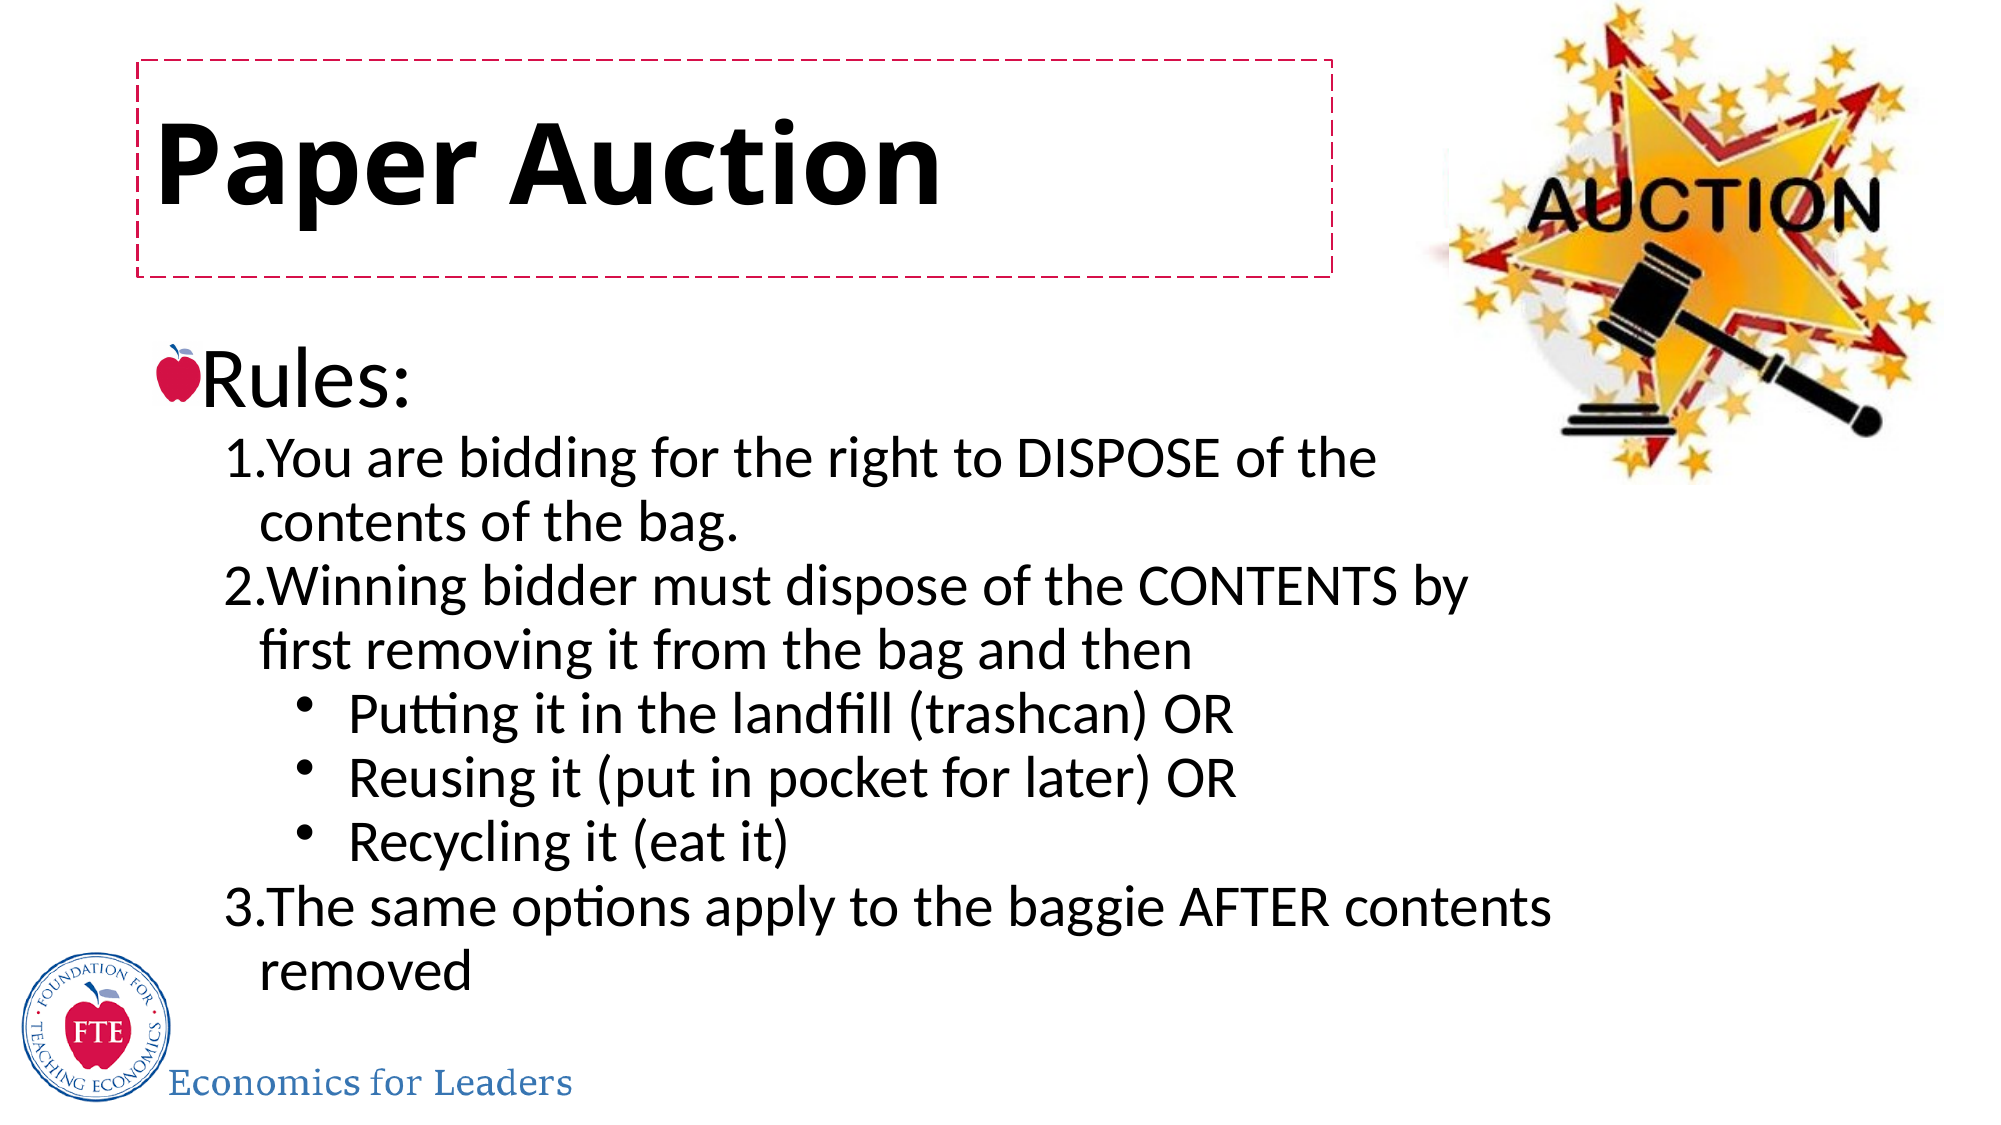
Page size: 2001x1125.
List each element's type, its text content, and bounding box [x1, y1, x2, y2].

picture [15, 946, 579, 1105]
title Paper Auction [136, 59, 1333, 278]
picture [152, 341, 203, 406]
list Rules: You are bidding for the right to DISPOSE of the contents of the bag. Winning bidder must dispose of the CONTENTS by first removing it from the bag and then Putting it in the landfill (trashcan) OR Reusing it (put in pocket for later) OR Recycling it (eat it) The same options apply to the baggie AFTER contents removed [137, 324, 1588, 1014]
picture [1403, 0, 1944, 485]
